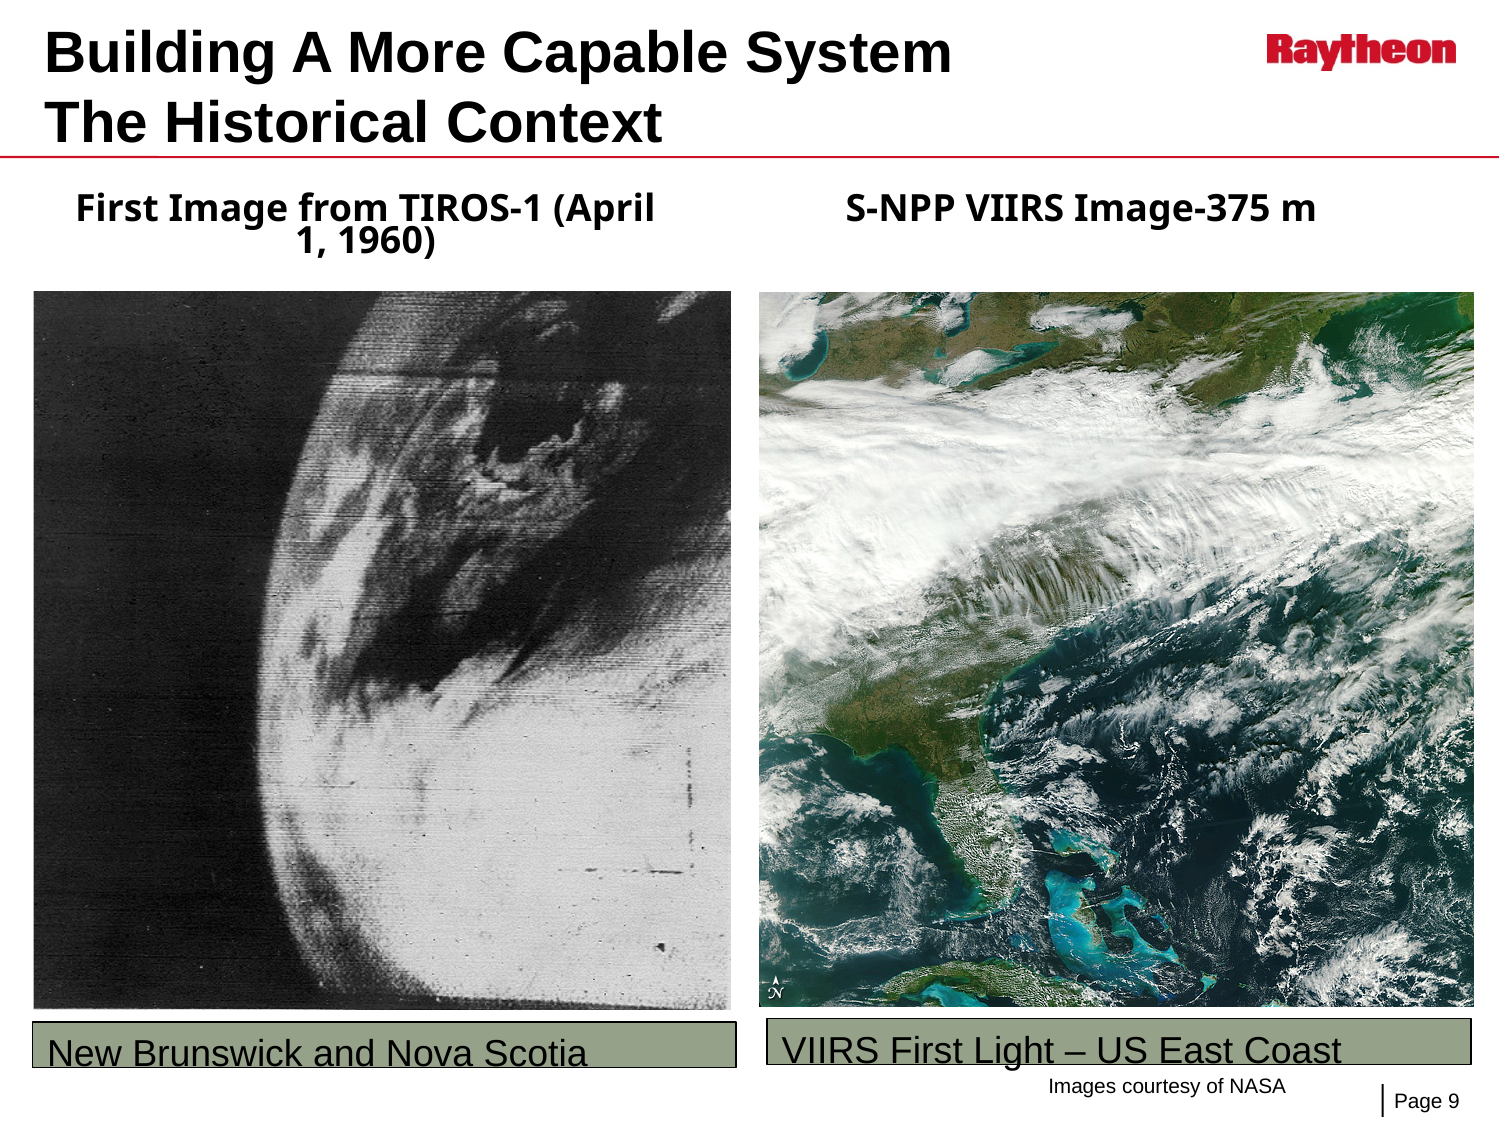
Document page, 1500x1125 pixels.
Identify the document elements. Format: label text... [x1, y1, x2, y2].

text_box First Image from TIROS-1 (April 1, 1960) [59, 189, 672, 267]
title Building A More Capable System The Historical Context [43, 36, 1201, 163]
text_box Images courtesy of NASA [1033, 1065, 1301, 1106]
picture [1267, 34, 1456, 71]
picture [759, 292, 1474, 1007]
picture [33, 291, 732, 1010]
text_box S-NPP VIIRS Image-375 m [697, 189, 1465, 235]
text_box New Brunswick and Nova Scotia [32, 1021, 737, 1068]
text_box VIIRS First Light – US East Coast [766, 1018, 1472, 1065]
